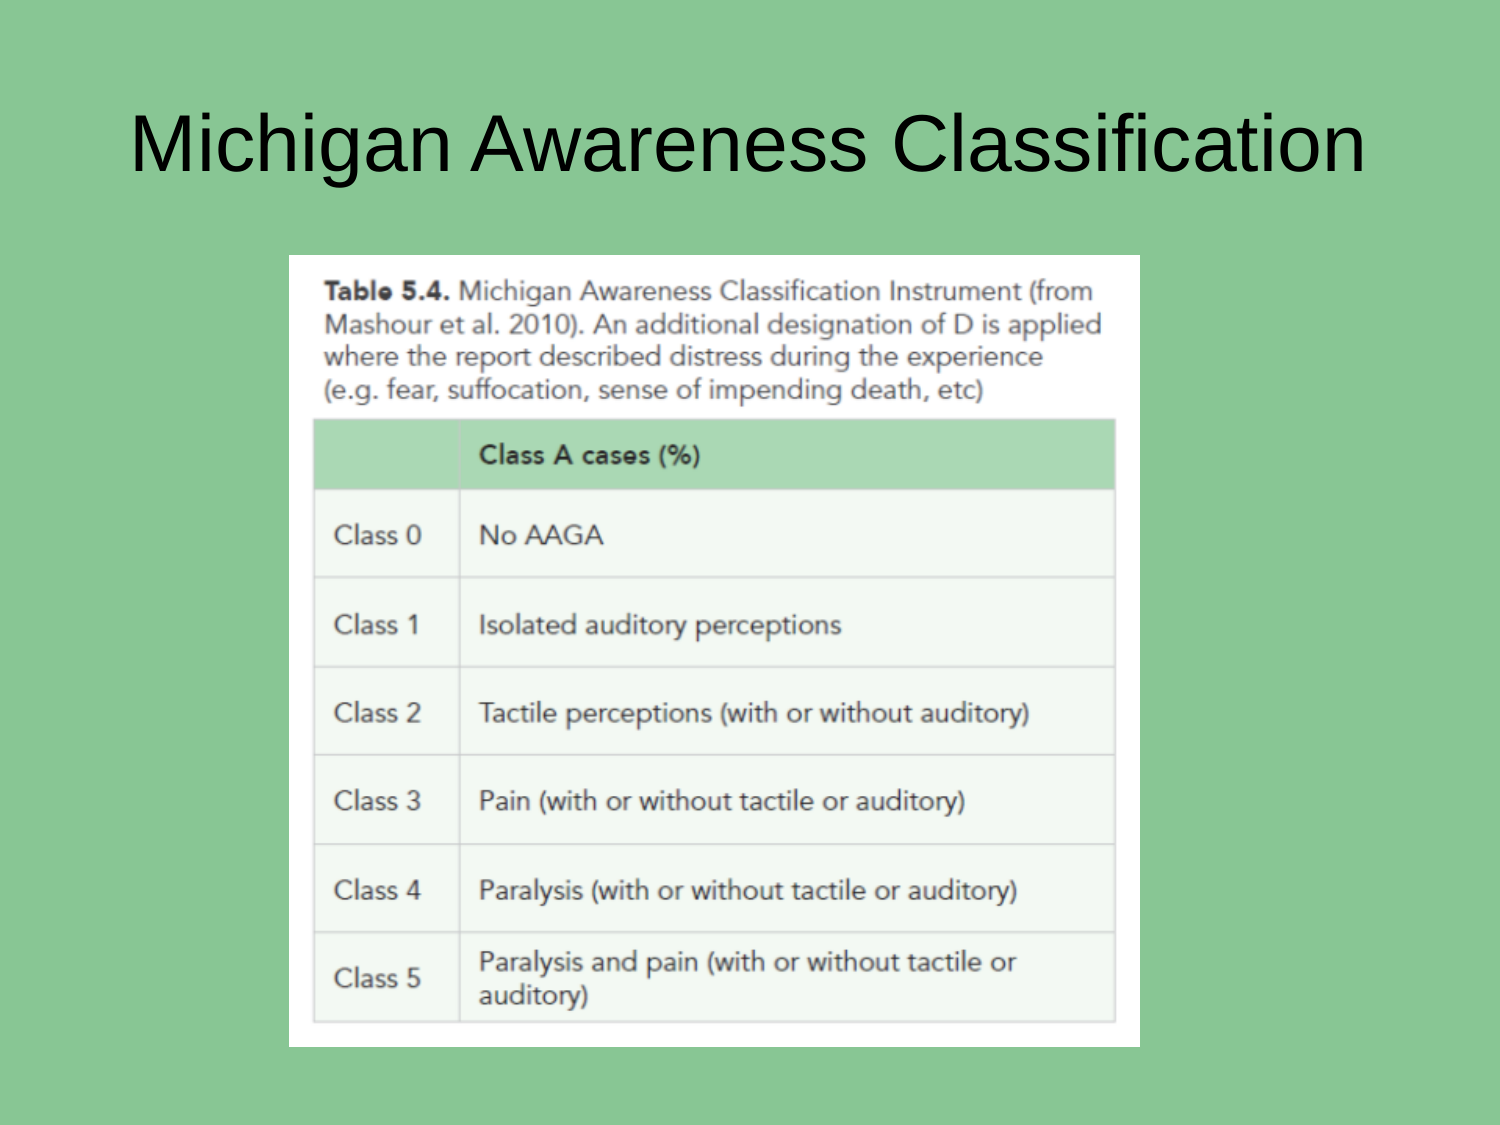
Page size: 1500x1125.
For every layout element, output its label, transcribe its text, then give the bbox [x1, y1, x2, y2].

title Michigan Awareness Classification [75, 45, 1425, 233]
picture [288, 255, 1140, 1047]
